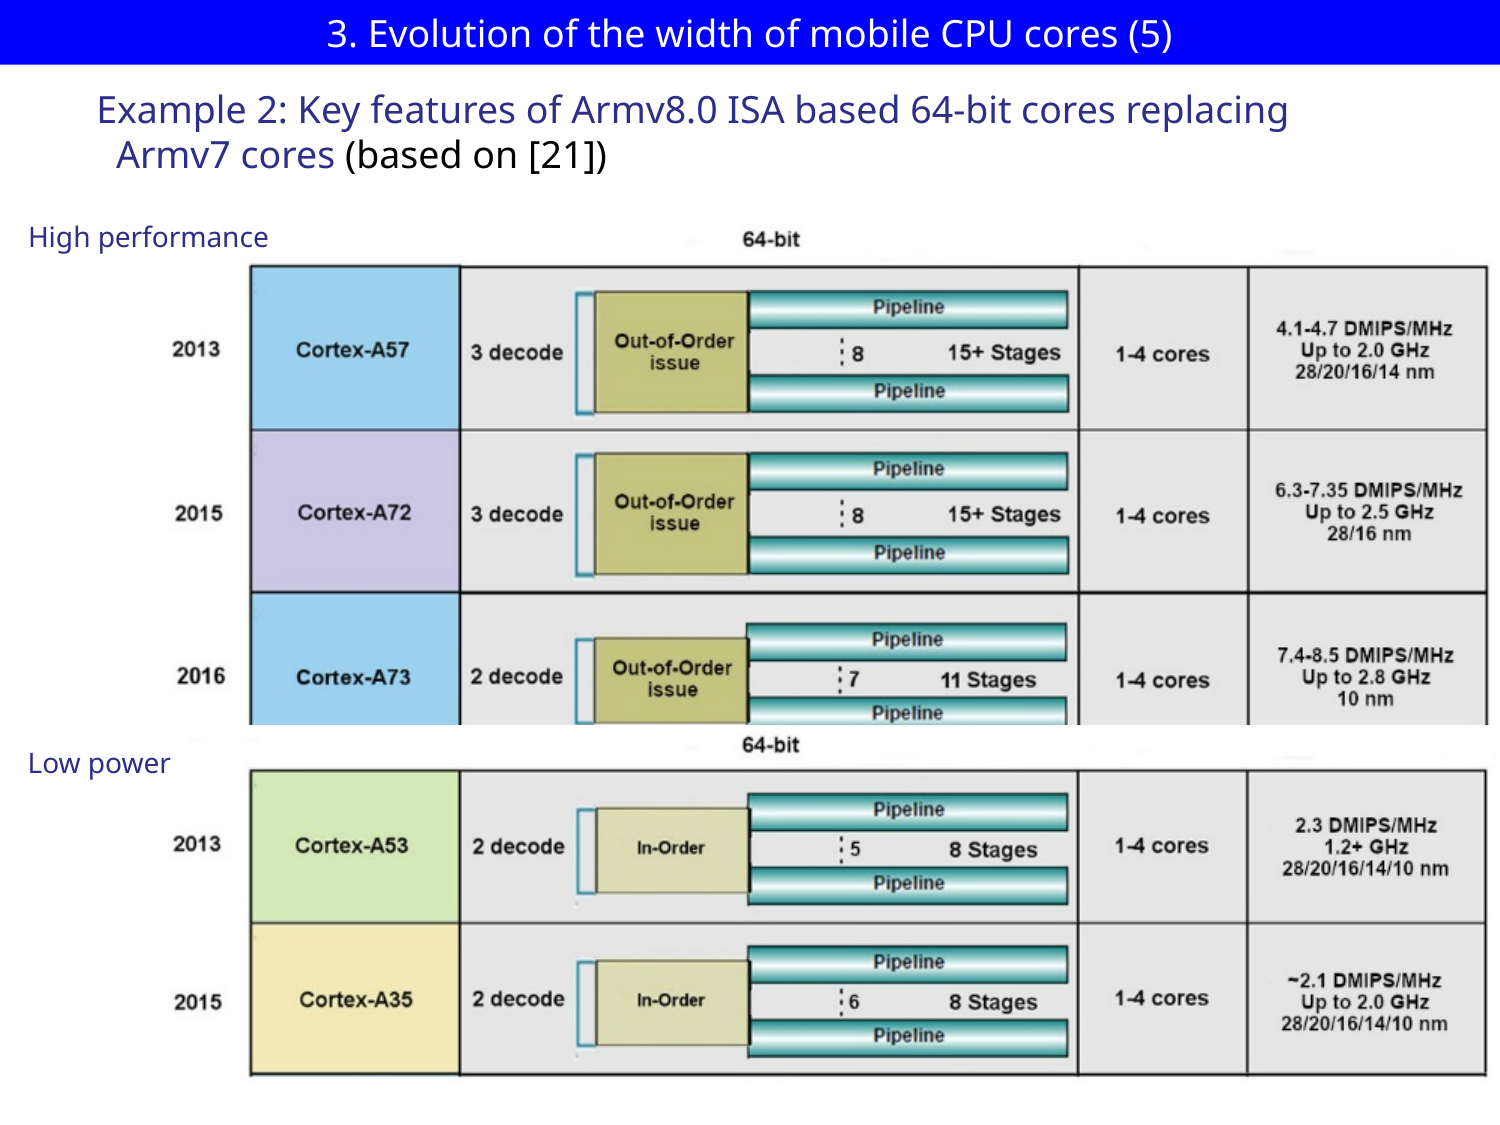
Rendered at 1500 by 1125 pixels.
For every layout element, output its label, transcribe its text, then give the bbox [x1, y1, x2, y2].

text_box High performance [13, 212, 285, 261]
text_box Low power [12, 738, 154, 787]
text_box Example 2: Key features of Armv8.0 ISA based 64-bit cores replacing Armv7 cores (based on [21]) [81, 78, 1306, 184]
picture [159, 221, 1499, 1101]
title 3. Evolution of the width of mobile CPU cores (5) [0, 0, 1500, 65]
